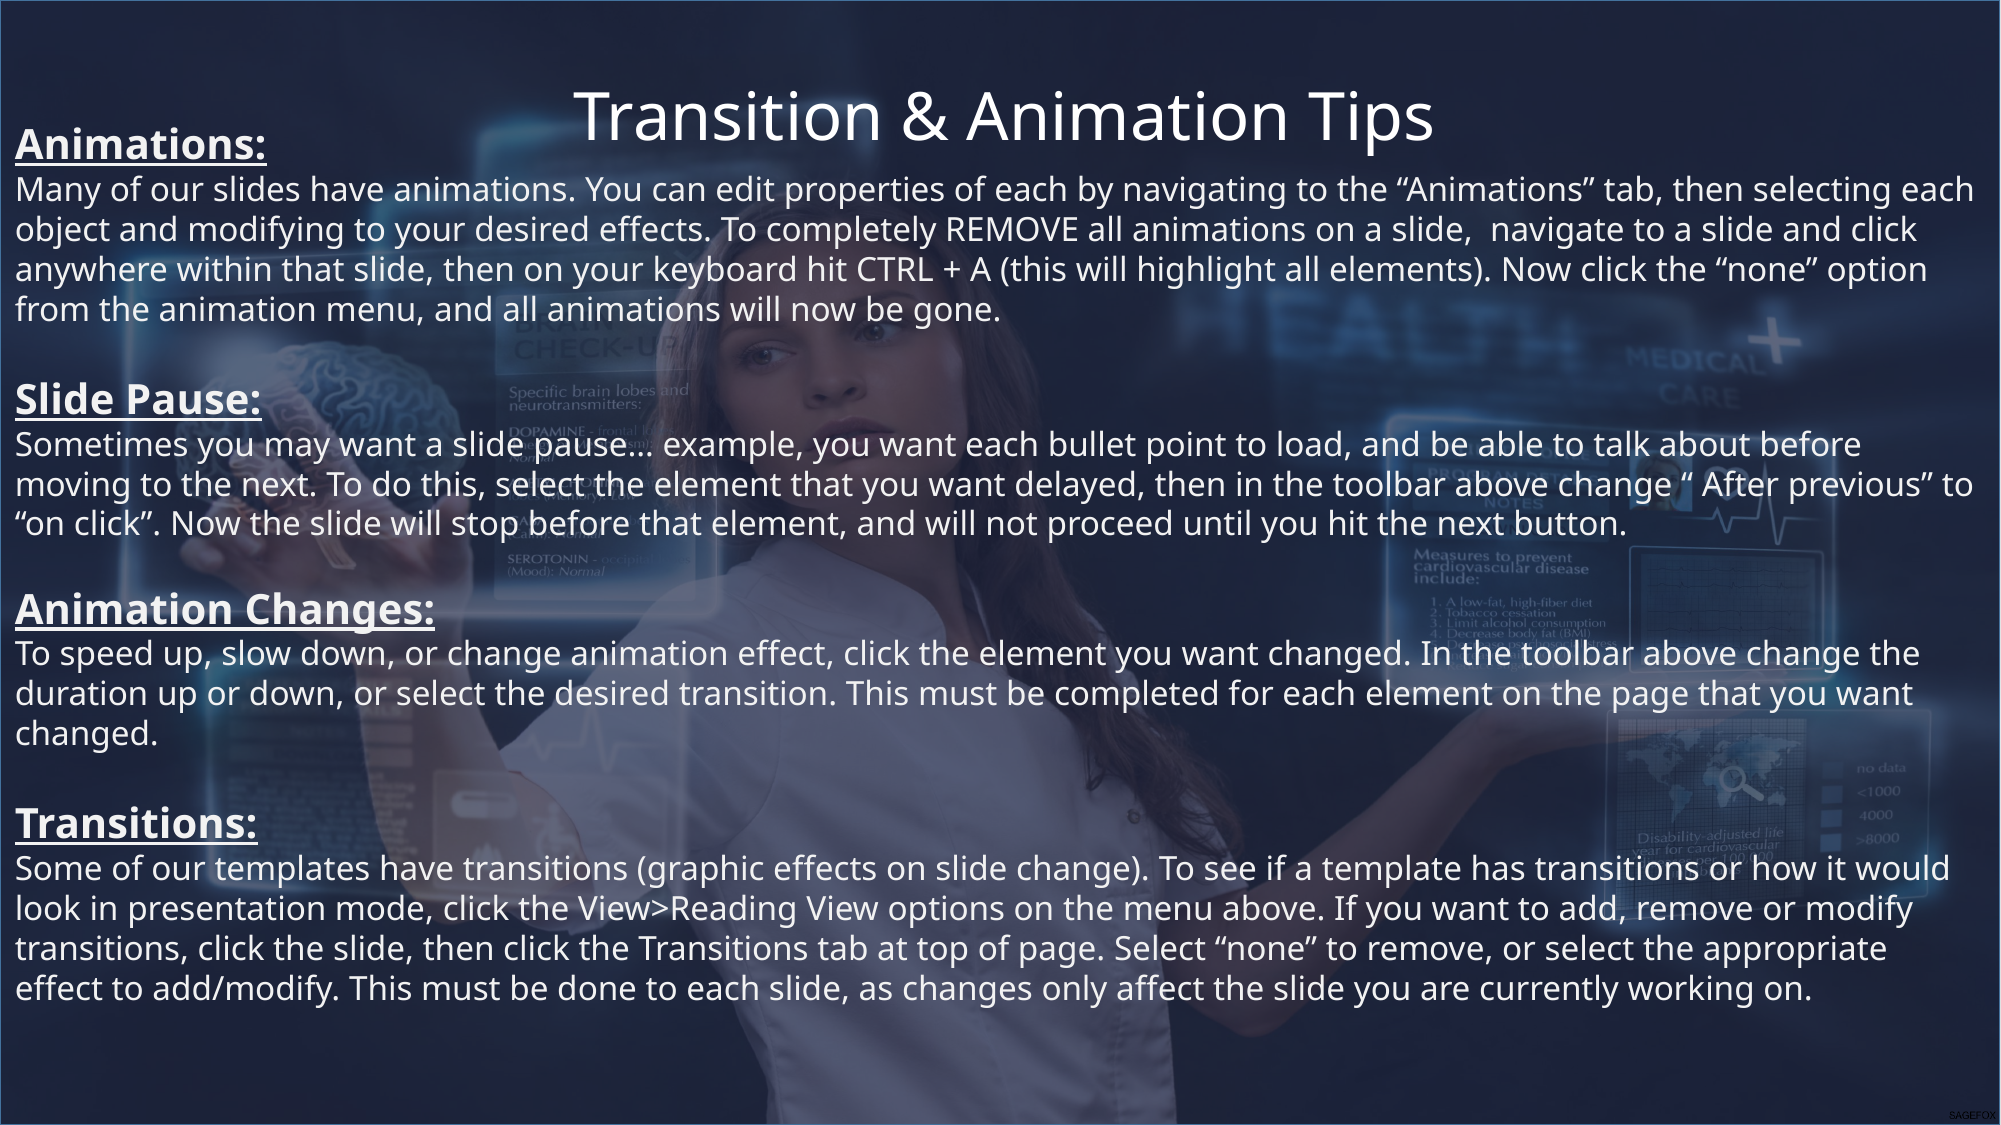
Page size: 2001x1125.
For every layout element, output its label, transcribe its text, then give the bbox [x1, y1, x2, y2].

text_box Animations: Many of our slides have animations. You can edit properties of each by navigating to the “Animations” tab, then selecting each object and modifying to your desired effects. To completely REMOVE all animations on a slide, navigate to a slide and click anywhere within that slide, then on your keyboard hit CTRL + A (this will highlight all elements). Now click the “none” option from the animation menu, and all animations will now be gone. Slide Pause: Sometimes you may want a slide pause… example, you want each bullet point to load, and be able to talk about before moving to the next. To do this, select the element that you want delayed, then in the toolbar above change “ After previous” to “on click”. Now the slide will stop before that element, and will not proceed until you hit the next button. Animation Changes: To speed up, slow down, or change animation effect, click the element you want changed. In the toolbar above change the duration up or down, or select the desired transition. This must be completed for each element on the page that you want changed. Transitions: Some of our templates have transitions (graphic effects on slide change). To see if a template has transitions or how it would look in presentation mode, click the View>Reading View options on the menu above. If you want to add, remove or modify transitions, click the slide, then click the Transitions tab at top of page. Select “none” to remove, or select the appropriate effect to add/modify. This must be done to each slide, as changes only affect the slide you are currently working on. [0, 0, 2000, 1125]
title Transition & Animation Tips [477, 59, 1532, 177]
